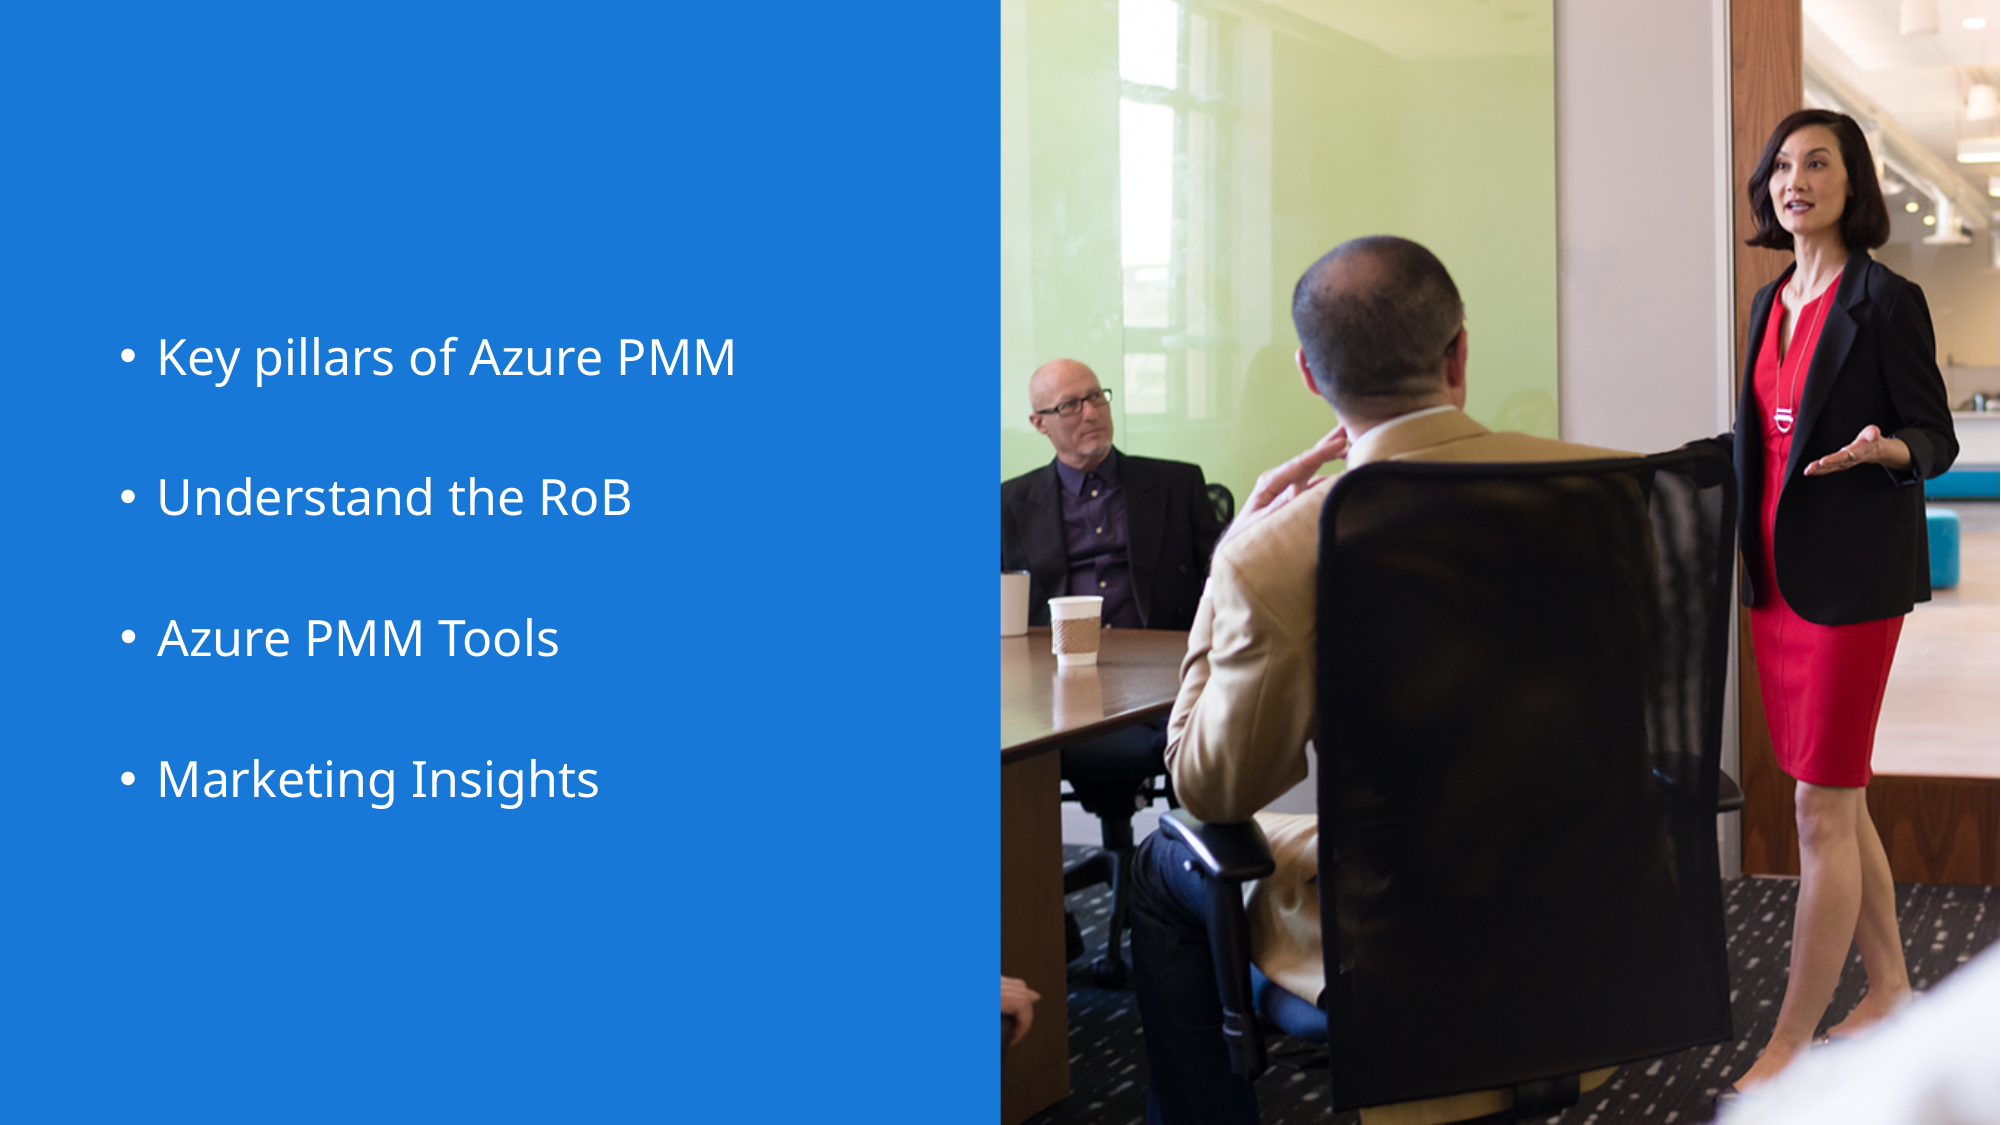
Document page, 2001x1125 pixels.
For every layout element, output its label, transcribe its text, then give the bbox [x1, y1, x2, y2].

picture [1000, 0, 2000, 1125]
text_box Key pillars of Azure PMM [104, 287, 1000, 397]
text_box Azure PMM Tools [104, 569, 1000, 679]
text_box Marketing Insights [104, 710, 1000, 820]
text_box Understand the RoB [104, 428, 1000, 538]
